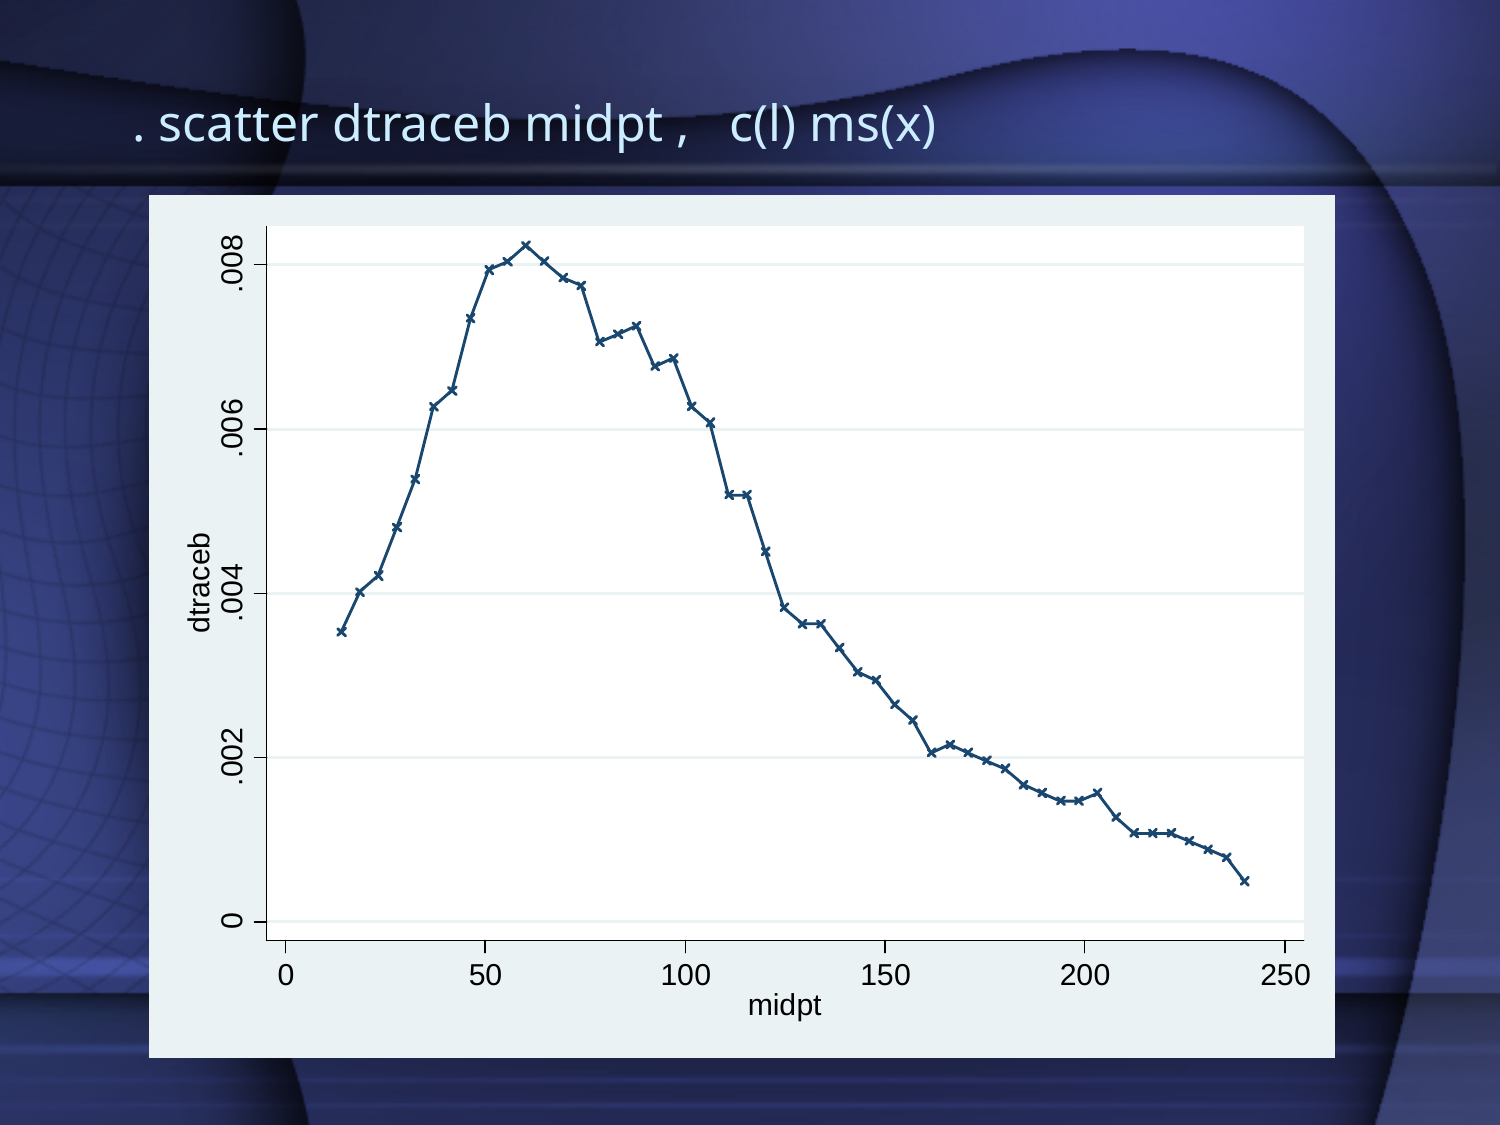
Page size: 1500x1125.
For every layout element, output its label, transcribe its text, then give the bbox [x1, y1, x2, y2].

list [140, 187, 1343, 1067]
picture [0, 0, 1500, 1125]
title . scatter dtraceb midpt , c(l) ms(x) [116, 46, 1380, 198]
